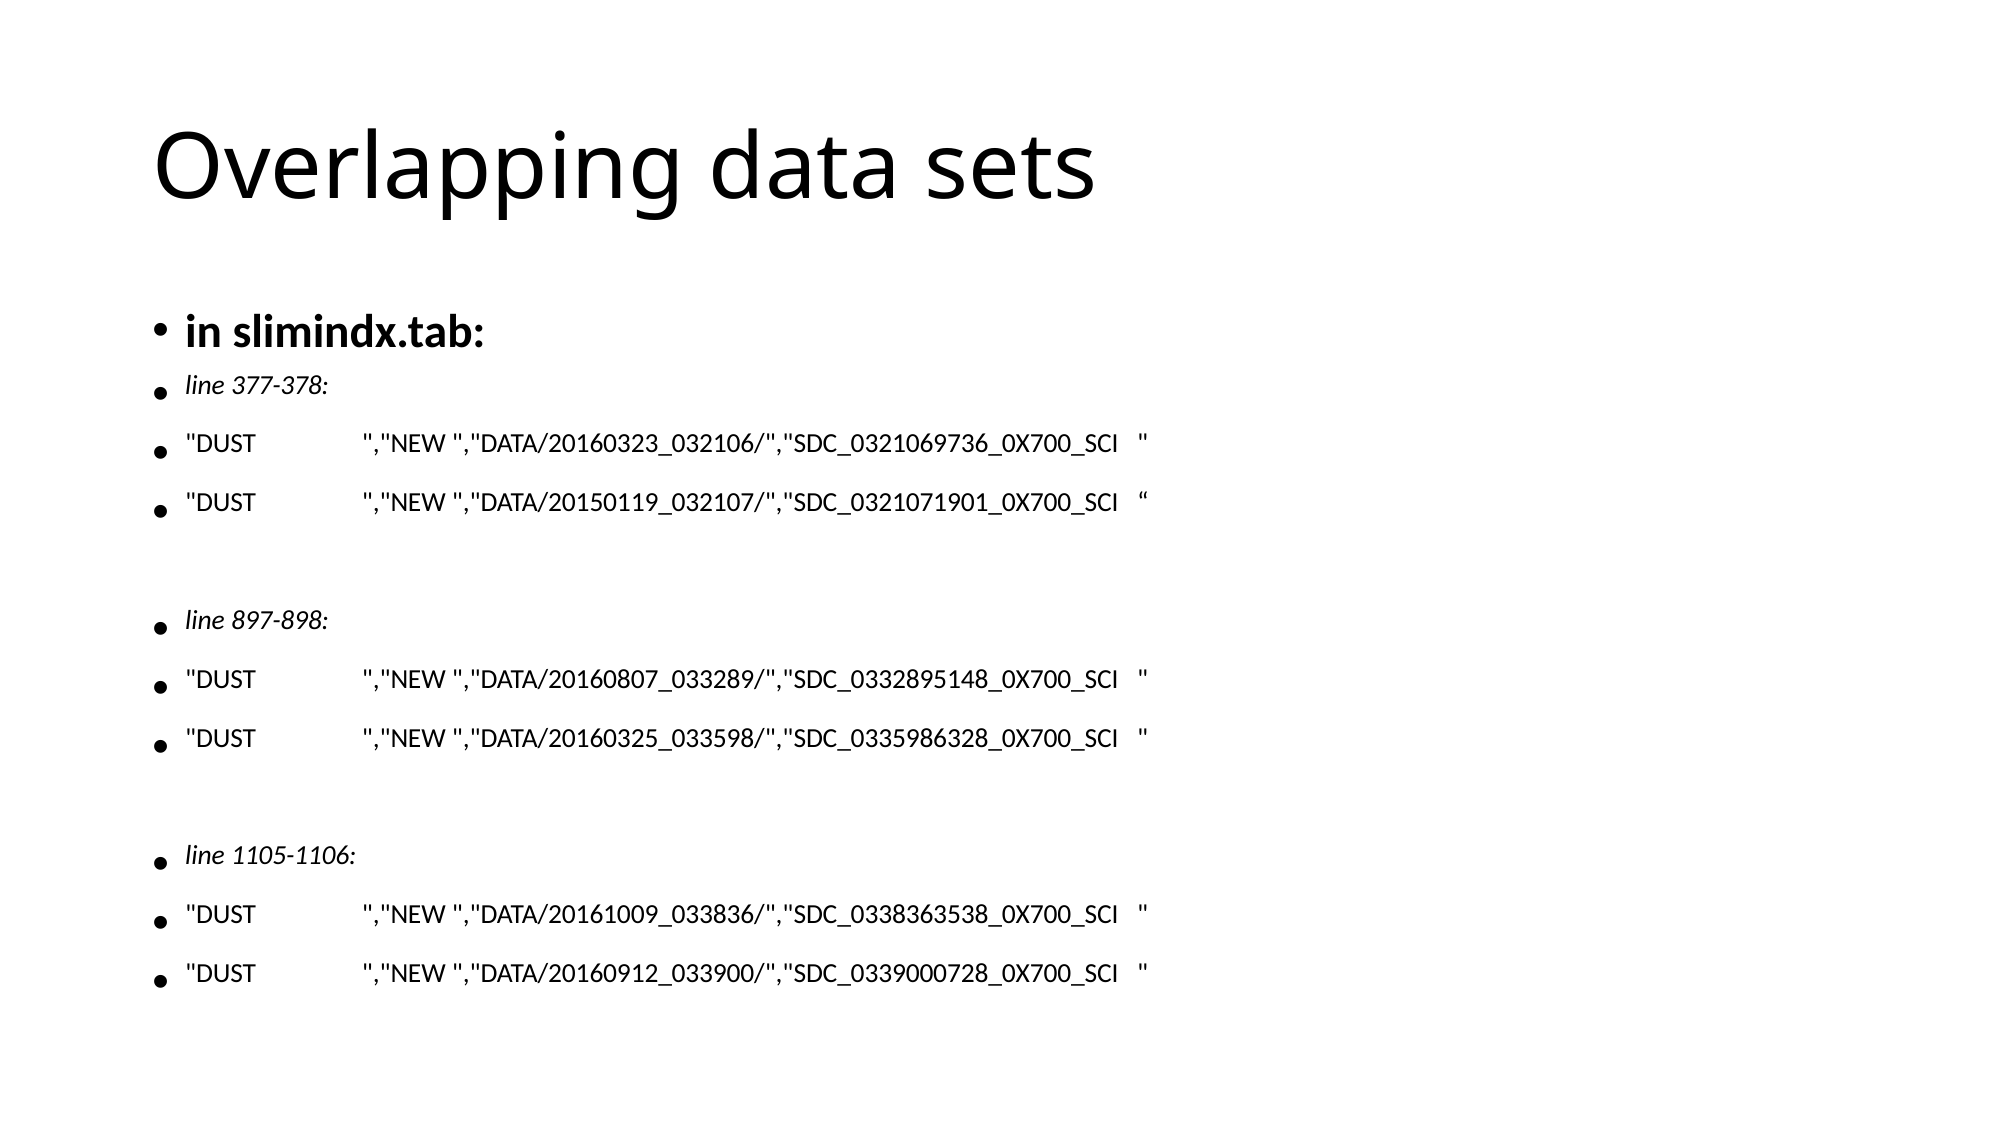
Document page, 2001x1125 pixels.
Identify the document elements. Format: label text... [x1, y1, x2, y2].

title Overlapping data sets [137, 59, 1863, 278]
list in slimindx.tab: line 377-378: "DUST ","NEW ","DATA/20160323_032106/","SDC_0321069736_0X700_SCI " "DUST ","NEW ","DATA/20150119_032107/","SDC_0321071901_0X700_SCI “ line 897-898: "DUST ","NEW ","DATA/20160807_033289/","SDC_0332895148_0X700_SCI " "DUST ","NEW ","DATA/20160325_033598/","SDC_0335986328_0X700_SCI " line 1105-1106: "DUST ","NEW ","DATA/20161009_033836/","SDC_0338363538_0X700_SCI " "DUST ","NEW ","DATA/20160912_033900/","SDC_0339000728_0X700_SCI " [137, 299, 1863, 1014]
